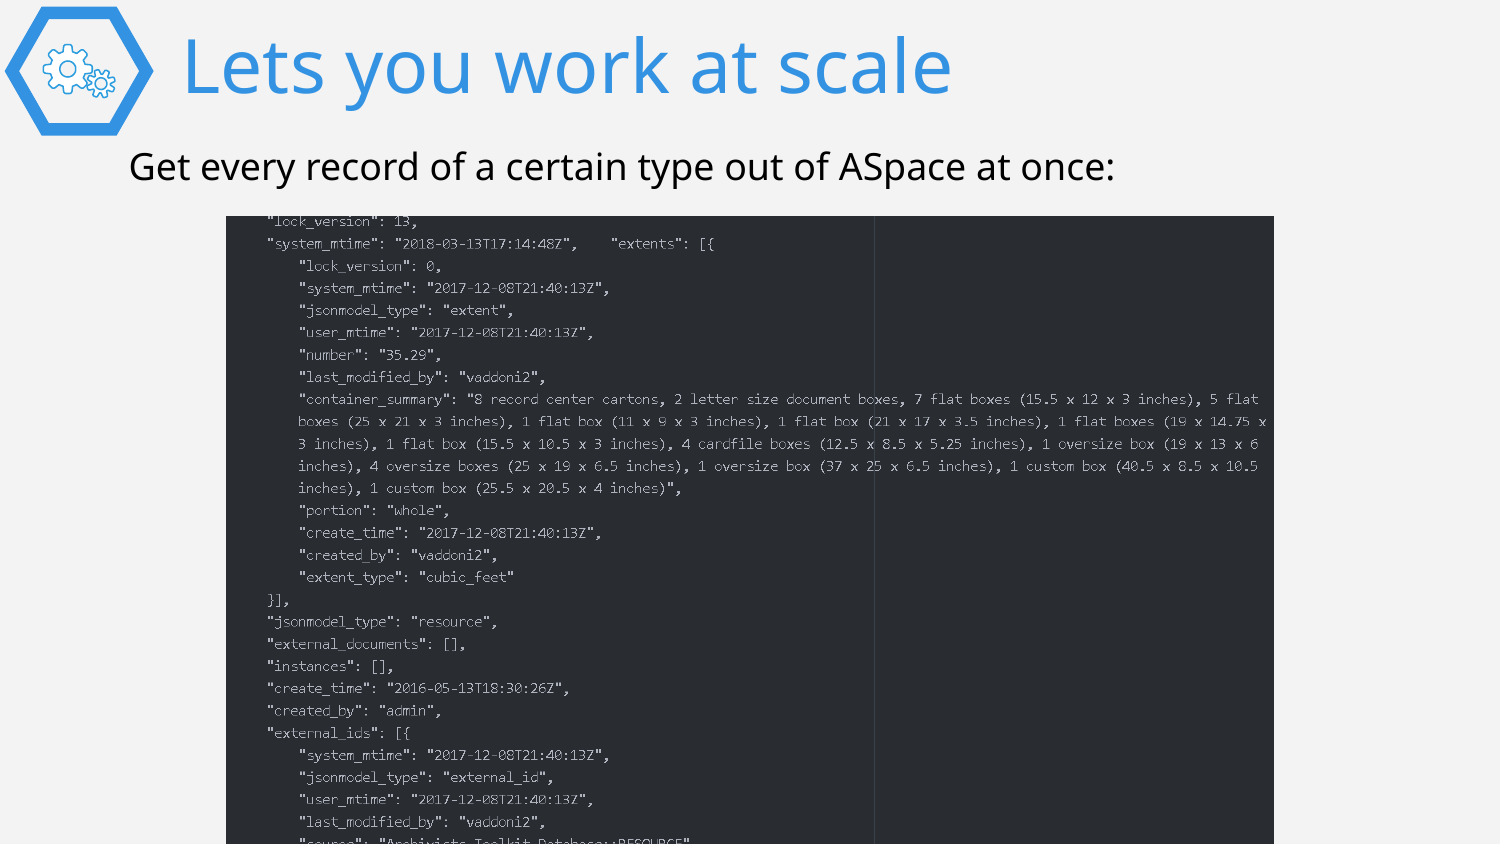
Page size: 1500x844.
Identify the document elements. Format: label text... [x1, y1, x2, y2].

text_box Get every record of a certain type out of ASpace at once: [113, 128, 1302, 182]
picture [225, 216, 1275, 844]
title Lets you work at scale [166, 18, 1430, 125]
